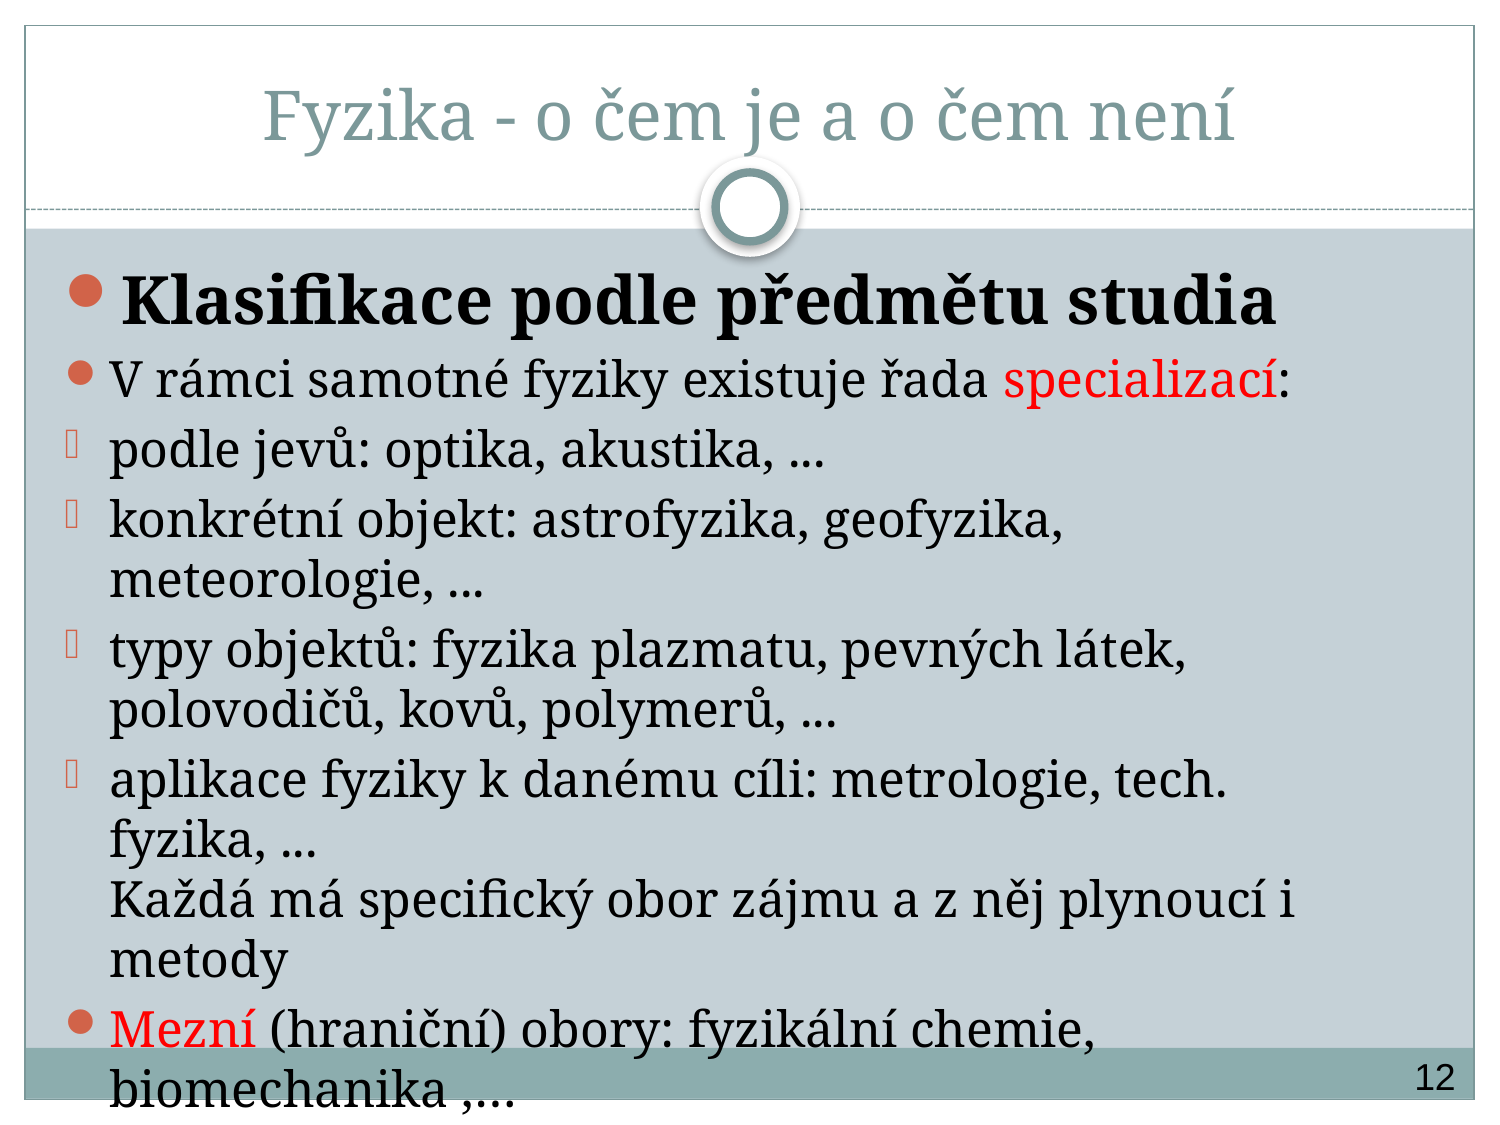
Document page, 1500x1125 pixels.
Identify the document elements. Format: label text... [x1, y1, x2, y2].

text_box 12 [1399, 1045, 1483, 1105]
list Klasifikace podle předmětu studia V rámci samotné fyziky existuje řada specializací: podle jevů: optika, akustika, ... konkrétní objekt: astrofyzika, geofyzika, meteorologie, ... typy objektů: fyzika plazmatu, pevných látek, polovodičů, kovů, polymerů, ... aplikace fyziky k danému cíli: metrologie, tech. fyzika, ... Každá má specifický obor zájmu a z něj plynoucí i metody Mezní (hraniční) obory: fyzikální chemie, biomechanika ,… „Napříč obory“: synergetika, deterministický chaos, matematická fyzika ... [49, 250, 1445, 1001]
title Fyzika - o čem je a o čem není [49, 37, 1450, 162]
